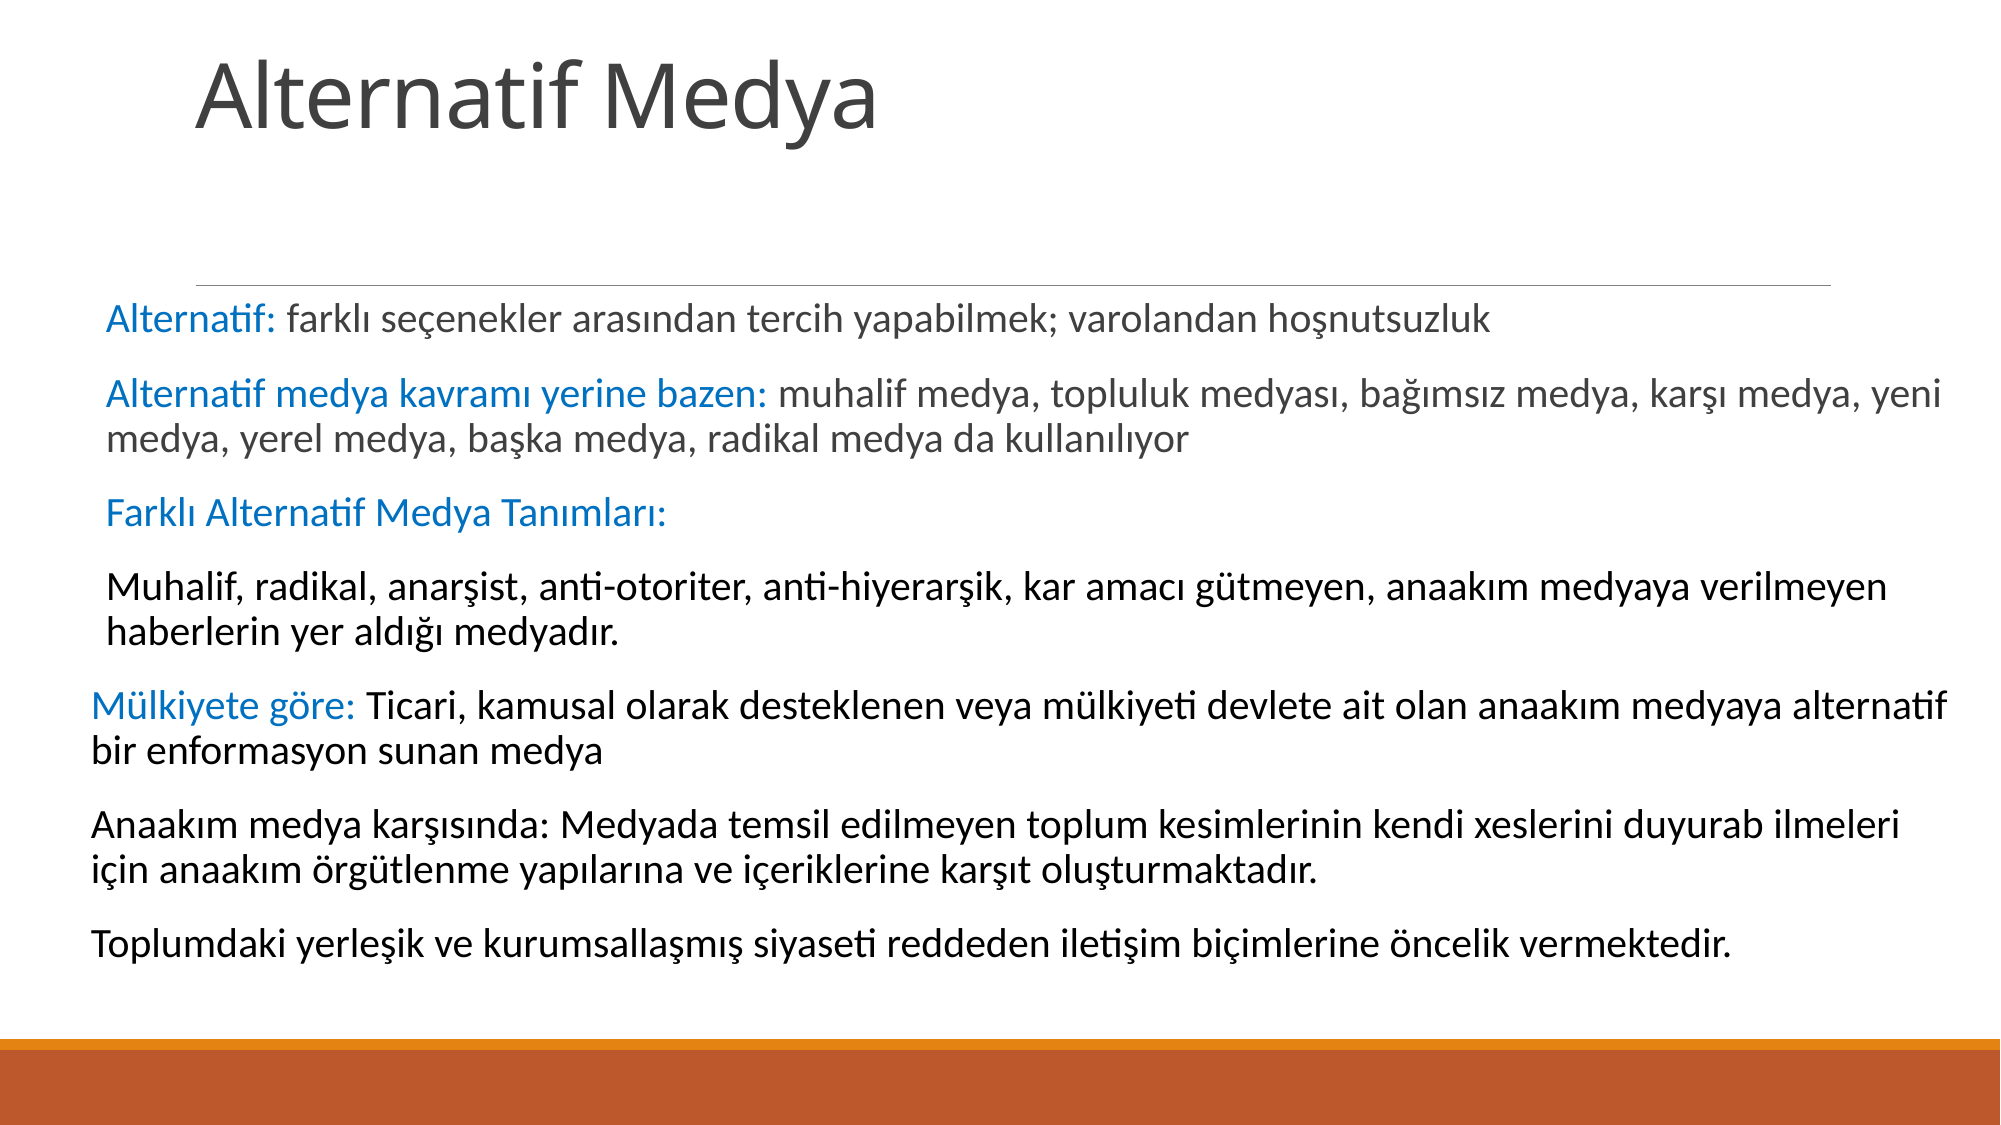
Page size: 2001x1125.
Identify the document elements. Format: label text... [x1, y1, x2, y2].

list Alternatif: farklı seçenekler arasından tercih yapabilmek; varolandan hoşnutsuzluk Alternatif medya kavramı yerine bazen: muhalif medya, topluluk medyası, bağımsız medya, karşı medya, yeni medya, yerel medya, başka medya, radikal medya da kullanılıyor Farklı Alternatif Medya Tanımları: Muhalif, radikal, anarşist, anti-otoriter, anti-hiyerarşik, kar amacı gütmeyen, anaakım medyaya verilmeyen haberlerin yer aldığı medyadır. Mülkiyete göre: Ticari, kamusal olarak desteklenen veya mülkiyeti devlete ait olan anaakım medyaya alternatif bir enformasyon sunan medya Anaakım medya karşısında: Medyada temsil edilmeyen toplum kesimlerinin kendi xeslerini duyurab ilmeleri için anaakım örgütlenme yapılarına ve içeriklerine karşıt oluşturmaktadır. Toplumdaki yerleşik ve kurumsallaşmış siyaseti reddeden iletişim biçimlerine öncelik vermektedir. [90, 289, 1950, 1002]
title Alternatif Medya [180, 47, 1830, 155]
